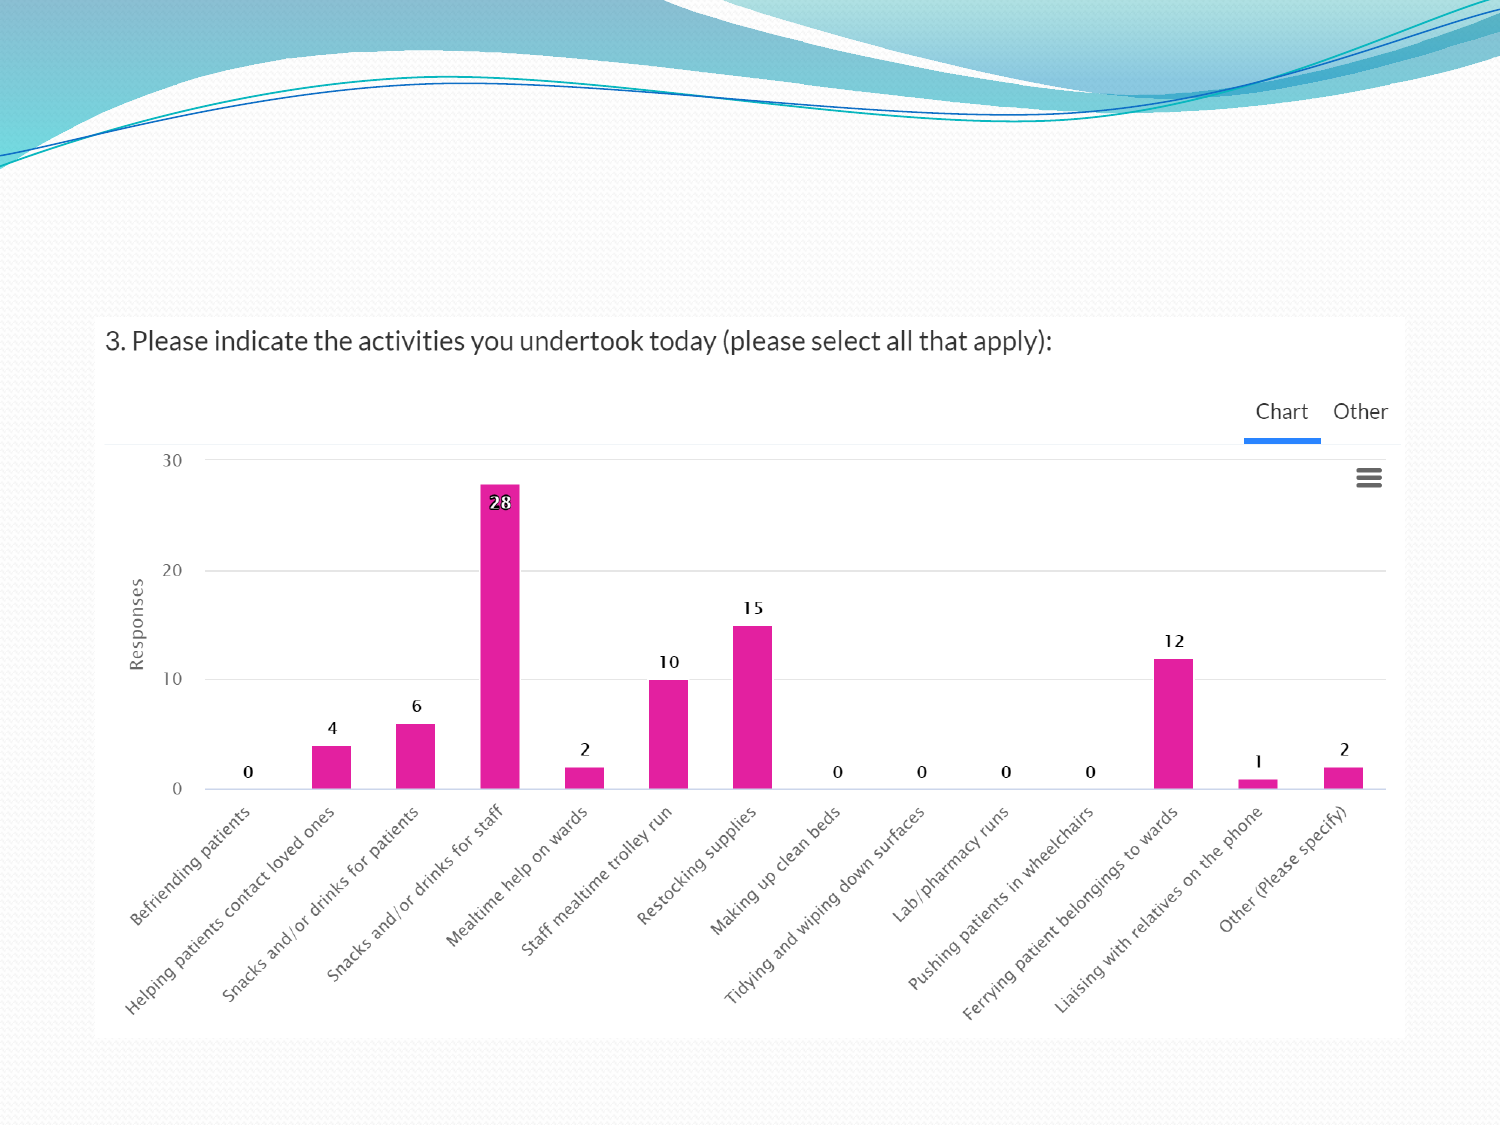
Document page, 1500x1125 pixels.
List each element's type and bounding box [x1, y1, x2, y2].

list [95, 317, 1405, 1038]
